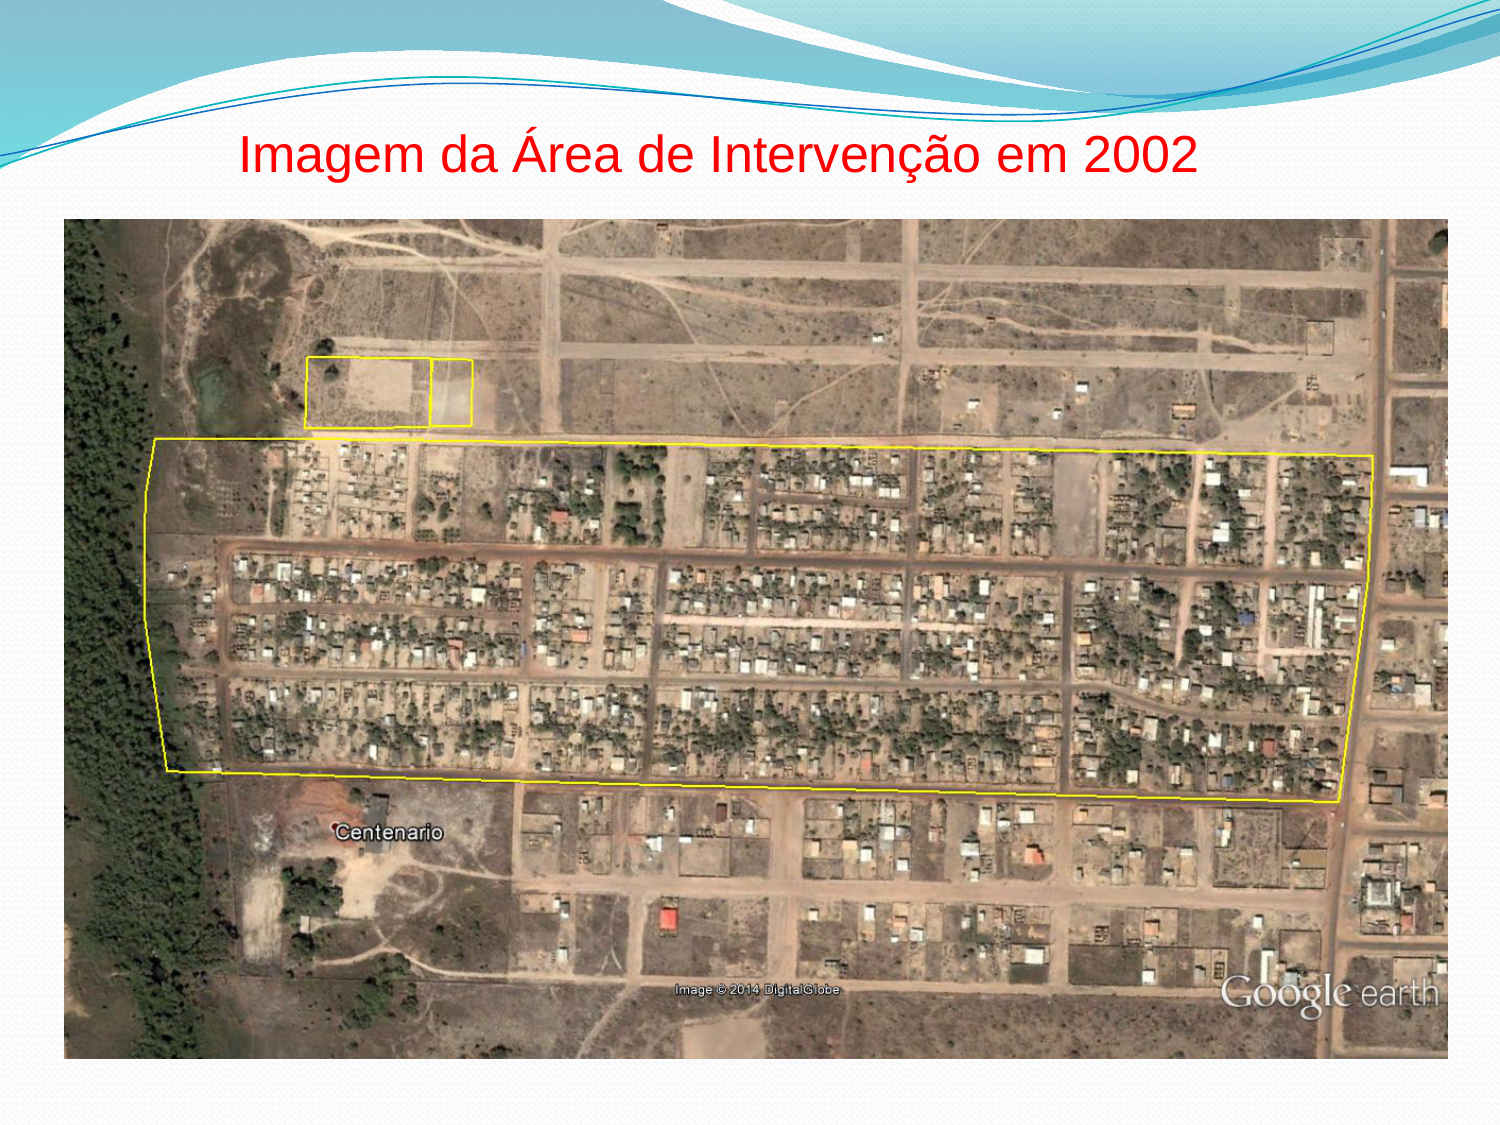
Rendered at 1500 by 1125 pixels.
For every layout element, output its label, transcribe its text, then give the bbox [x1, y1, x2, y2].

picture [64, 219, 1448, 1060]
text_box Imagem da Área de Intervenção em 2002 [223, 113, 1215, 191]
